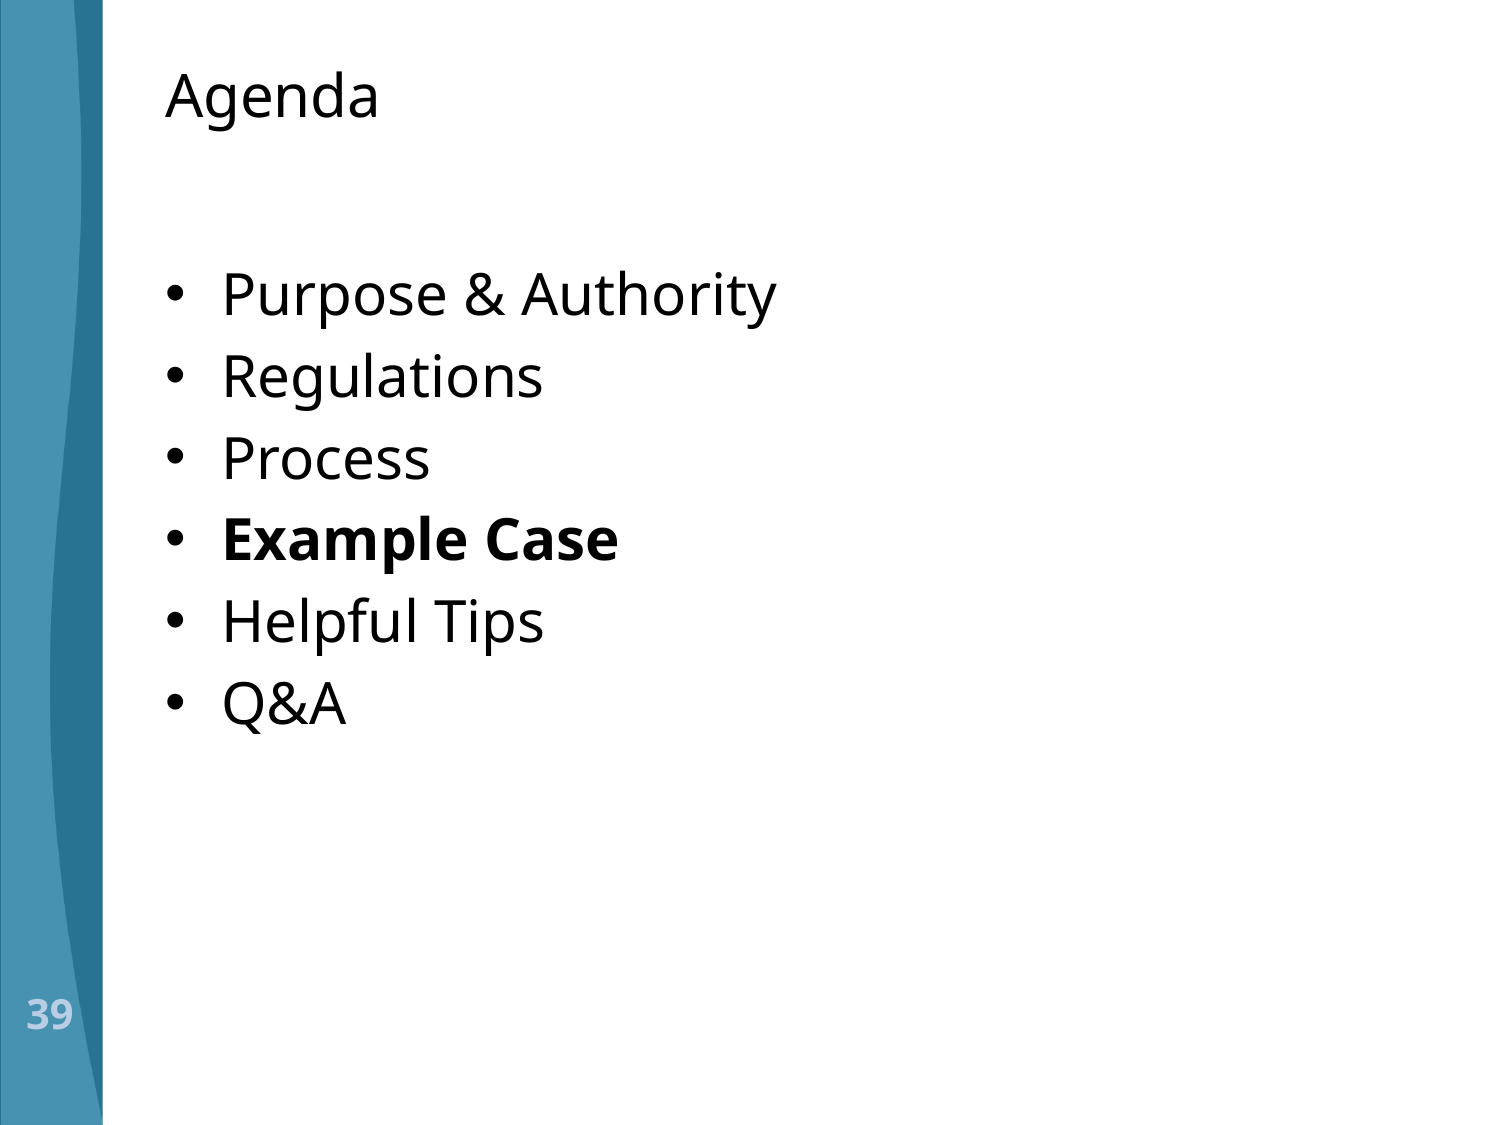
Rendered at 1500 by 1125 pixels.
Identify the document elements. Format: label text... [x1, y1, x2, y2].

list Purpose & Authority Regulations Process Example Case Helpful Tips Q&A [150, 249, 1475, 1075]
picture [0, 0, 103, 1125]
slide_number 39 [0, 962, 100, 1063]
title Agenda [150, 50, 1475, 138]
